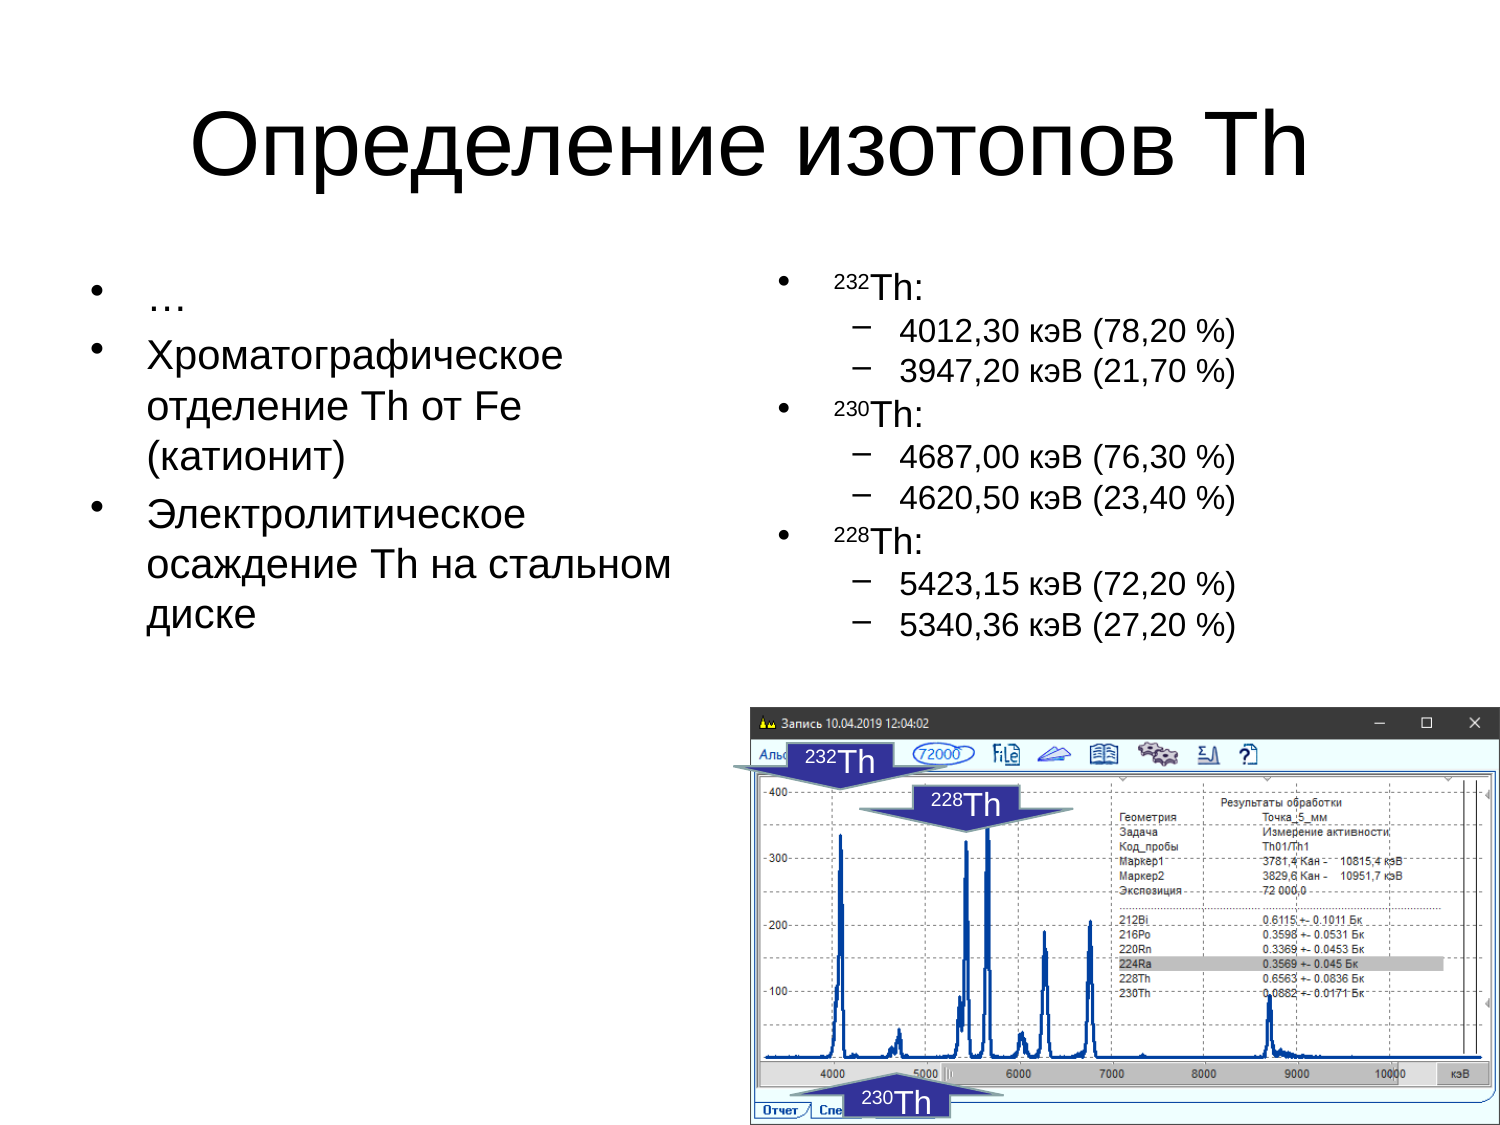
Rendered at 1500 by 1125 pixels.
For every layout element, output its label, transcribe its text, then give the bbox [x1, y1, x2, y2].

list 232Th: 4012,30 кэВ (78,20 %) 3947,20 кэВ (21,70 %) 230Th: 4687,00 кэВ (76,30 %) 4620,50 кэВ (23,40 %) 228Th: 5423,15 кэВ (72,20 %) 5340,36 кэВ (27,20 %) [762, 262, 1425, 707]
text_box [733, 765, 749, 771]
picture [749, 707, 1500, 1125]
title Определение изотопов Th [75, 45, 1425, 233]
list … Хроматографическое отделение Th от Fe (катионит) Электролитическое осаждение Th на стальном диске [75, 262, 738, 1005]
